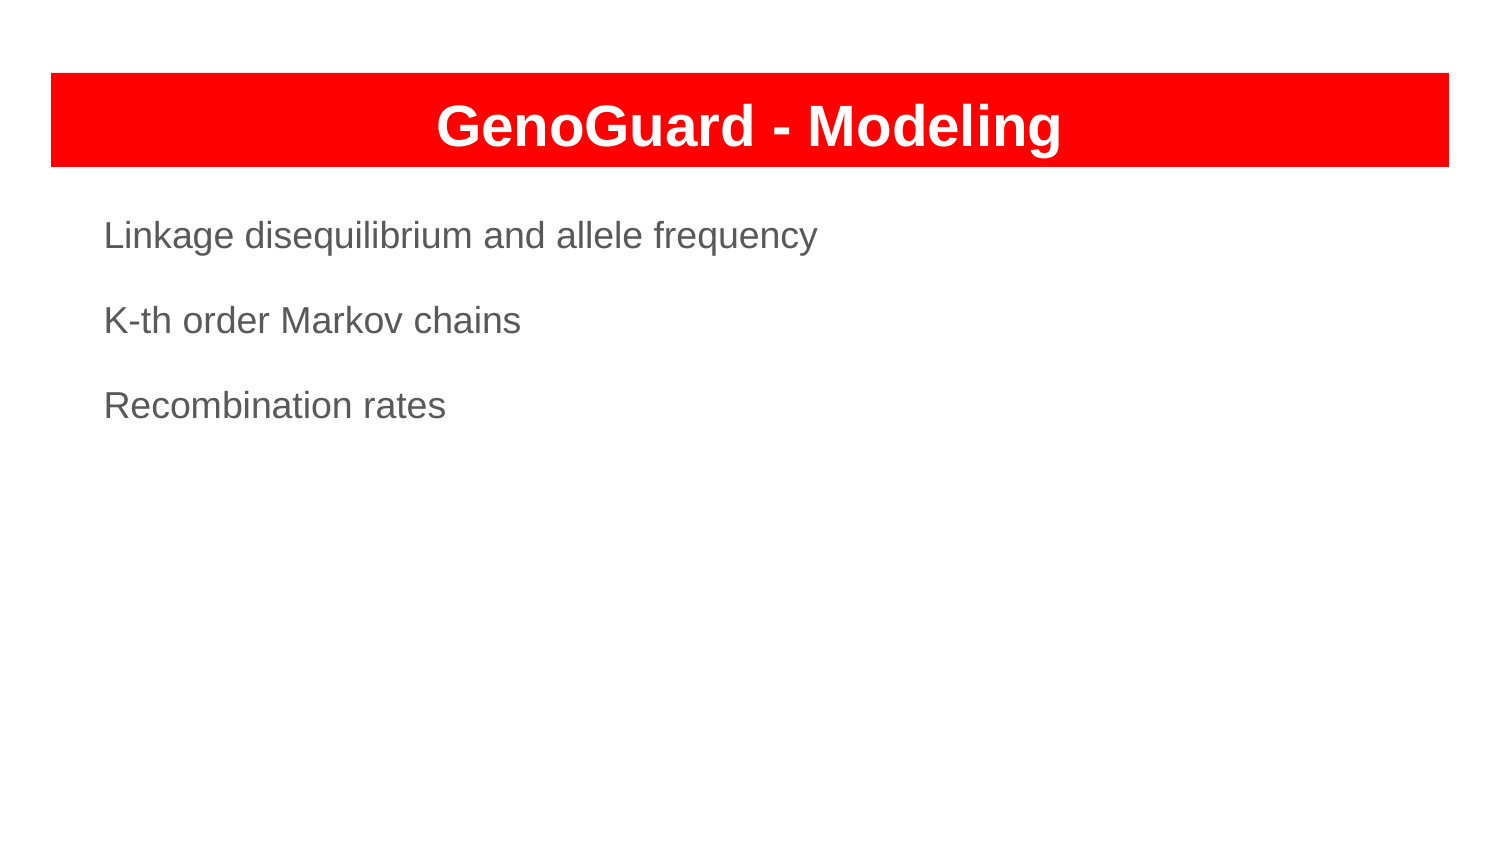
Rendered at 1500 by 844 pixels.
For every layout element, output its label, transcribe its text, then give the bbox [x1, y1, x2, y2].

title GenoGuard - Modeling [51, 72, 1449, 167]
list Linkage disequilibrium and allele frequency K-th order Markov chains Recombination rates [51, 189, 1449, 750]
